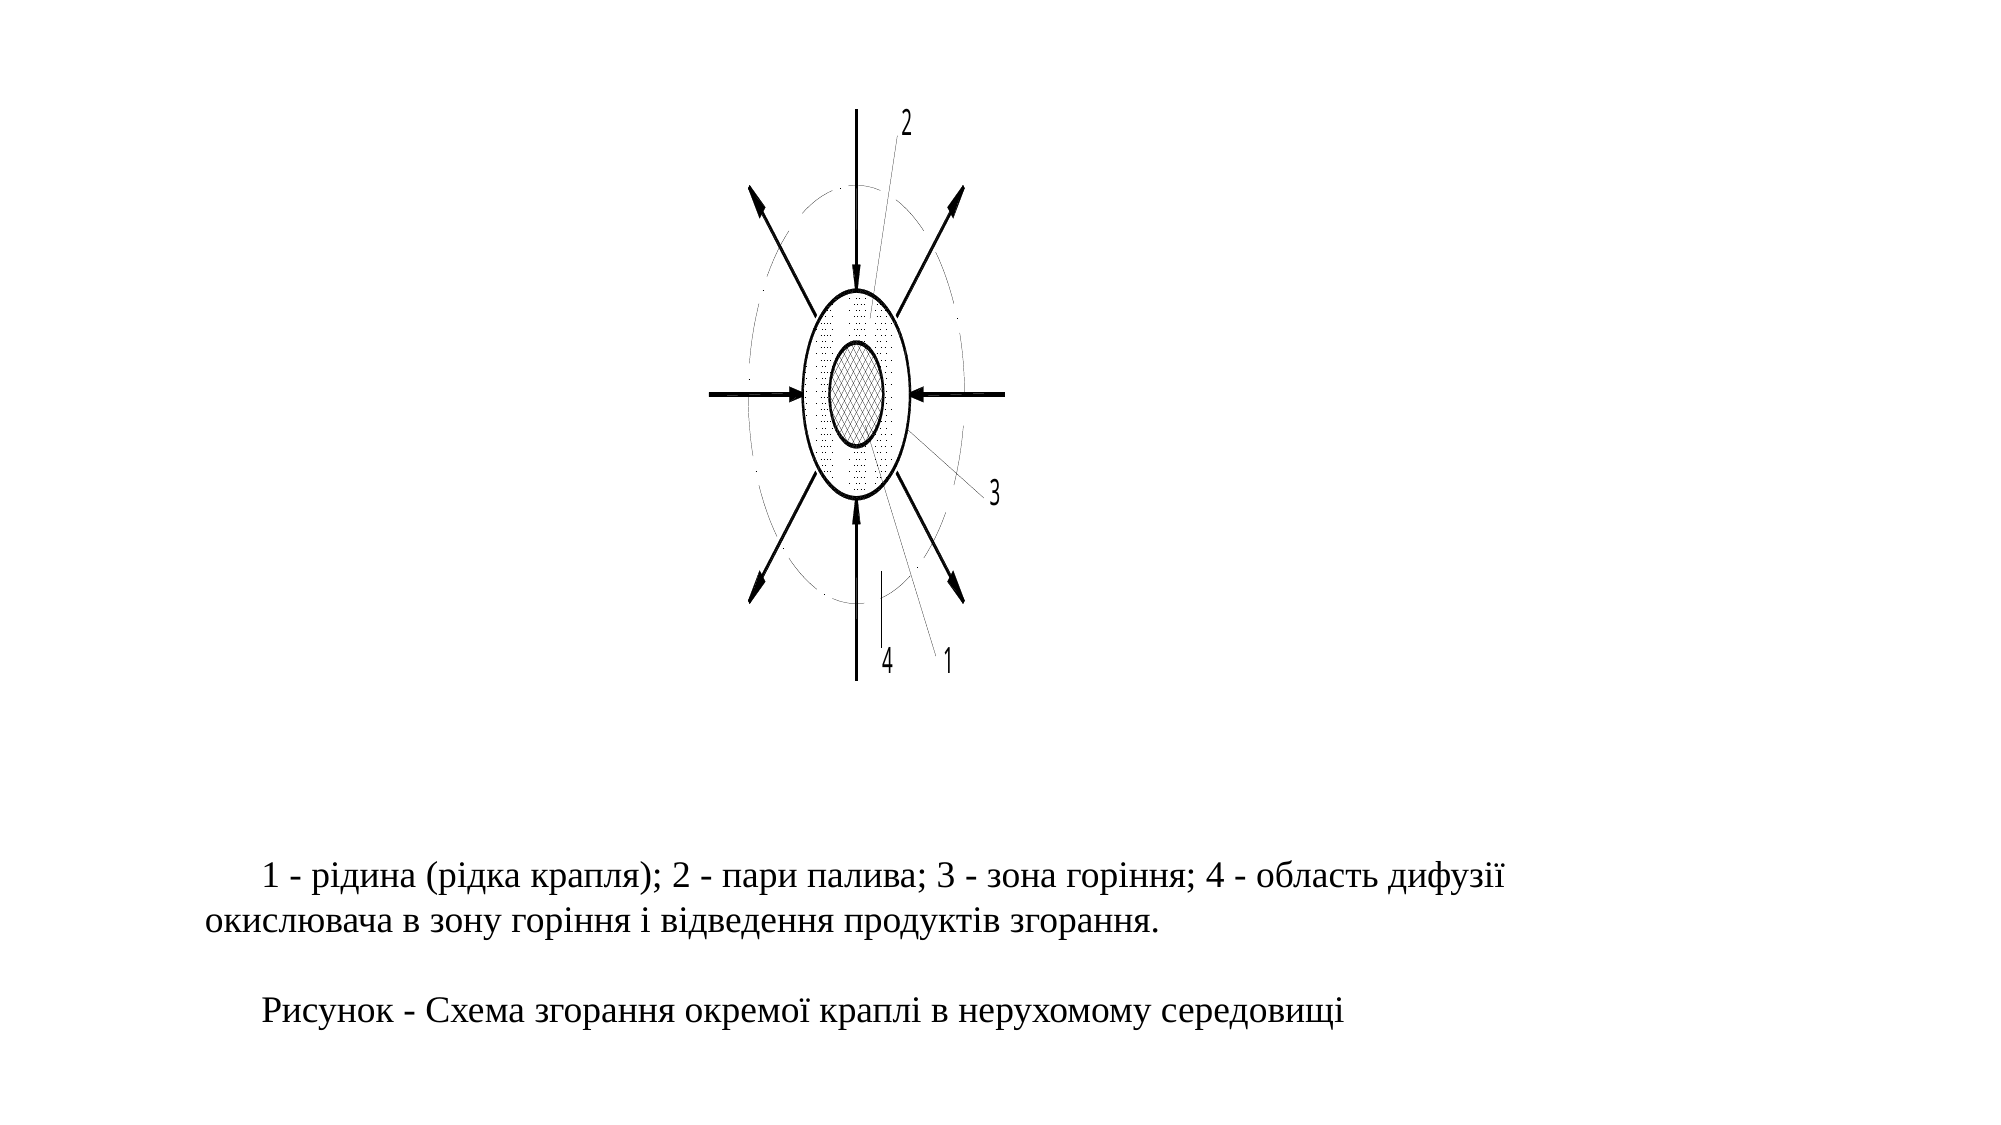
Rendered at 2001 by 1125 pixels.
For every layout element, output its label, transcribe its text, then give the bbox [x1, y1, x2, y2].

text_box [481, 0, 1243, 798]
text_box 1 - рідина (рідка крапля); 2 - пари палива; 3 - зона горіння; 4 - область дифузії окислювача в зону горіння і відведення продуктів згорання. Рисунок - Схема згорання окремої краплі в нерухомому середовищі [190, 842, 1534, 1037]
